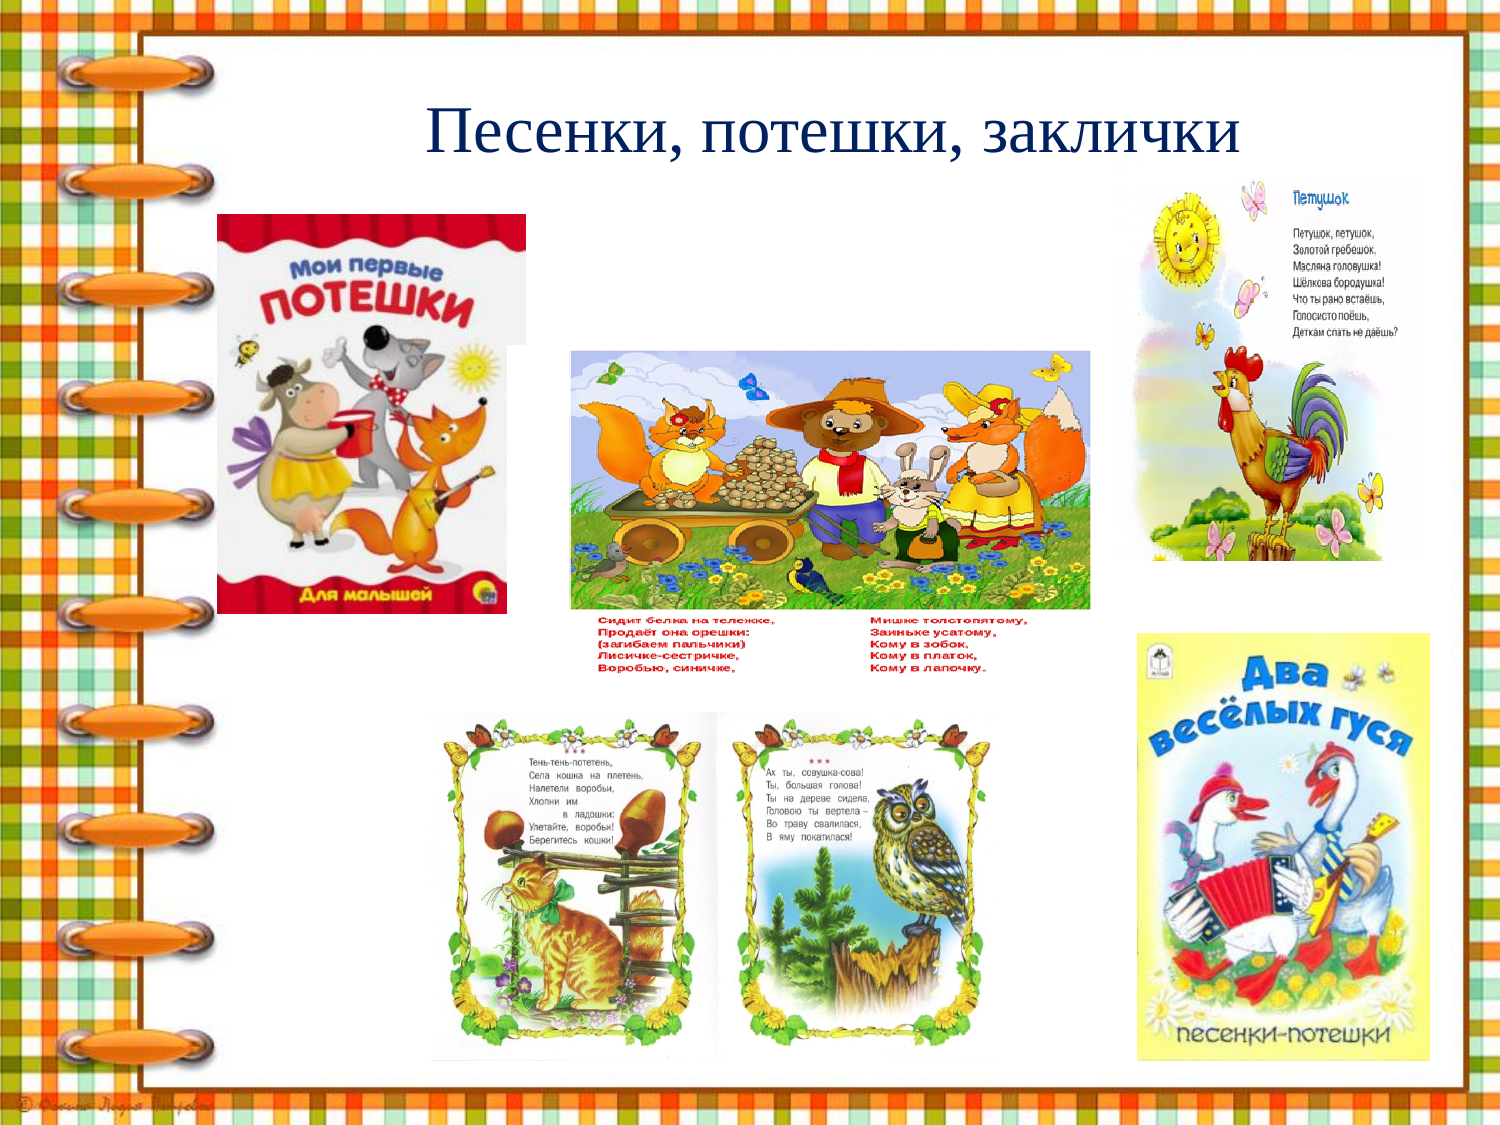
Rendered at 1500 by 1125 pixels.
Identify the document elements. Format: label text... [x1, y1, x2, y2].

title Песенки, потешки, заклички [242, 78, 1425, 233]
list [217, 214, 526, 614]
picture [0, 0, 1500, 1125]
